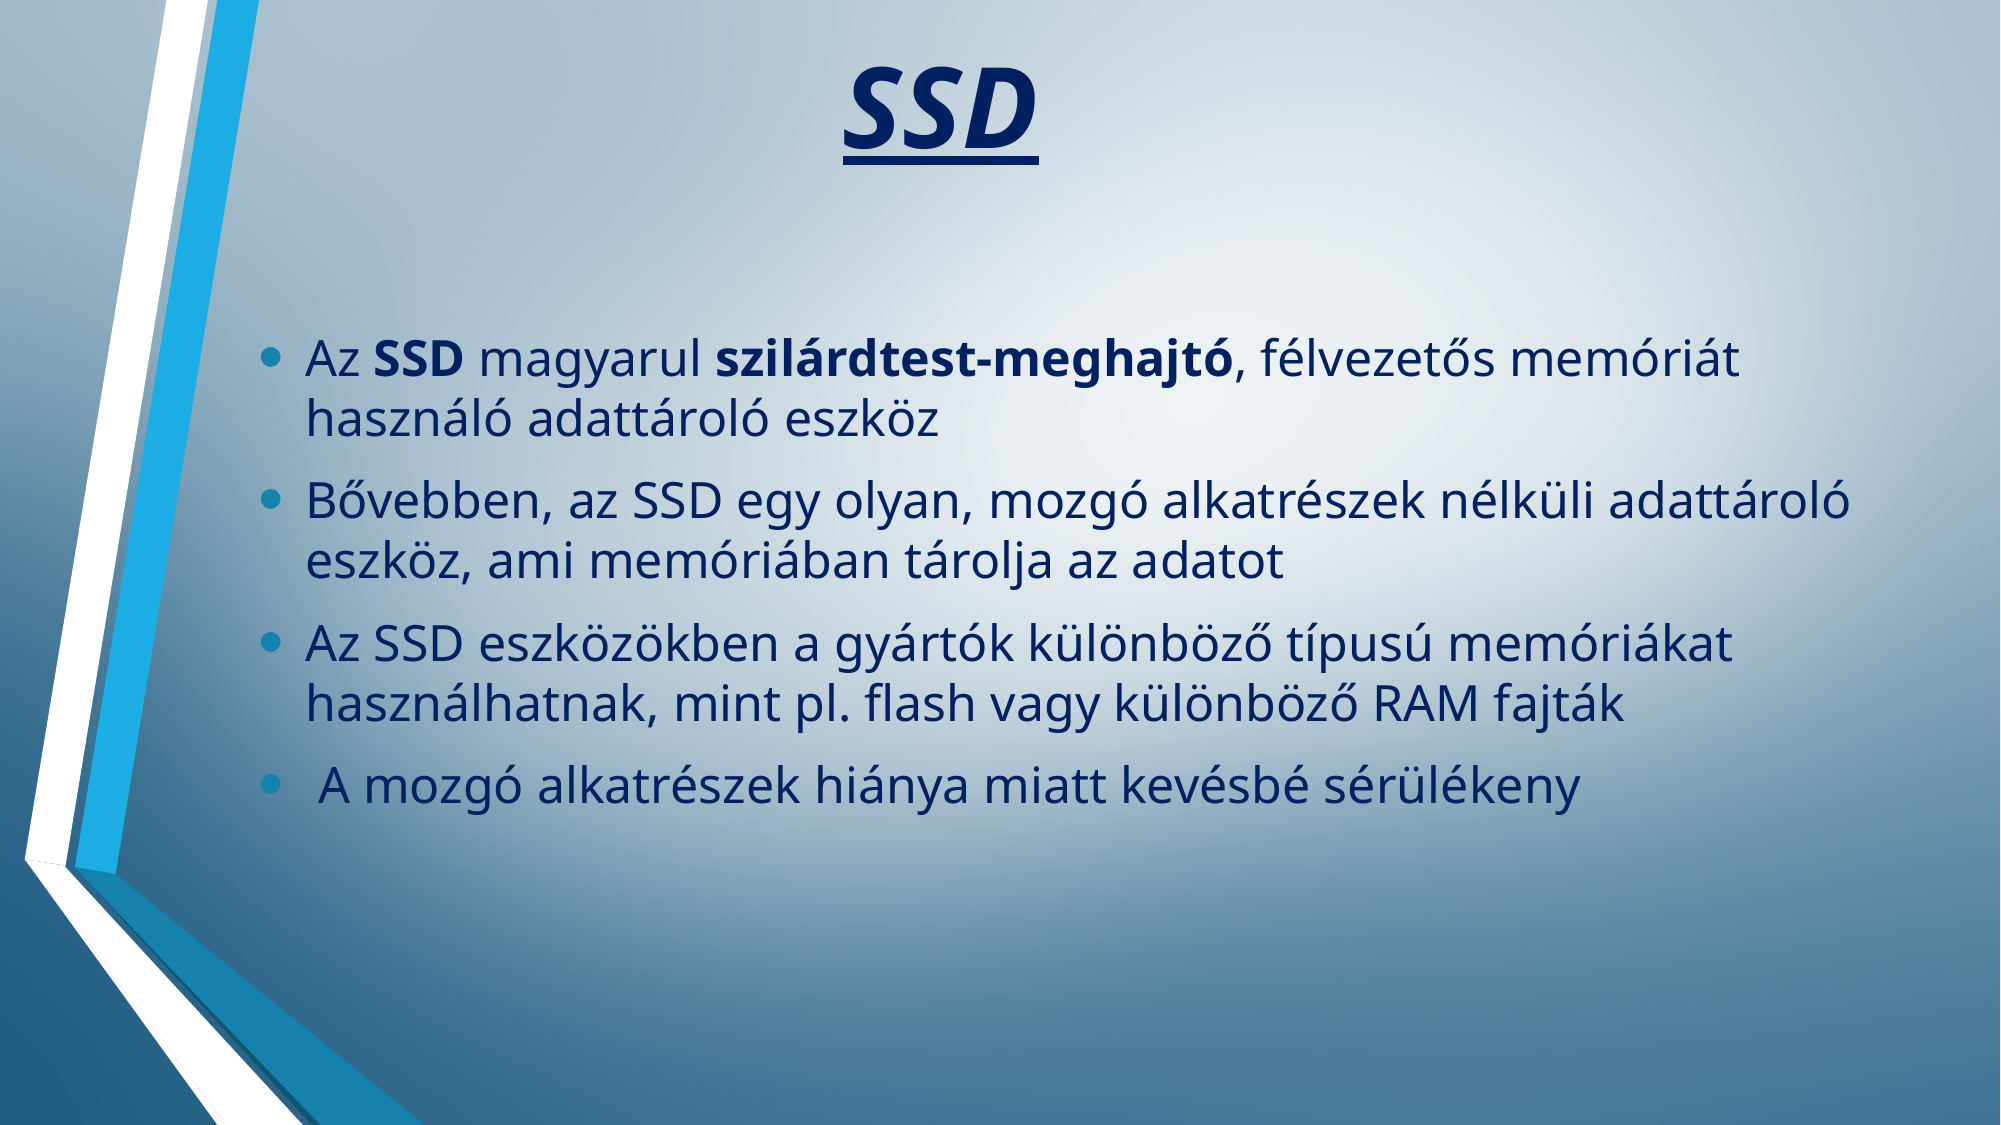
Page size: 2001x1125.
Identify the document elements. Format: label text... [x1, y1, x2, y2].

list Az SSD magyarul szilárdtest-meghajtó, félvezetős memóriát használó adattároló eszköz Bővebben, az SSD egy olyan, mozgó alkatrészek nélküli adattároló eszköz, ami memóriában tárolja az adatot Az SSD eszközökben a gyártók különböző típusú memóriákat használhatnak, mint pl. flash vagy különböző RAM fajták A mozgó alkatrészek hiánya miatt kevésbé sérülékeny [243, 272, 1887, 950]
title SSD [119, 0, 1763, 207]
